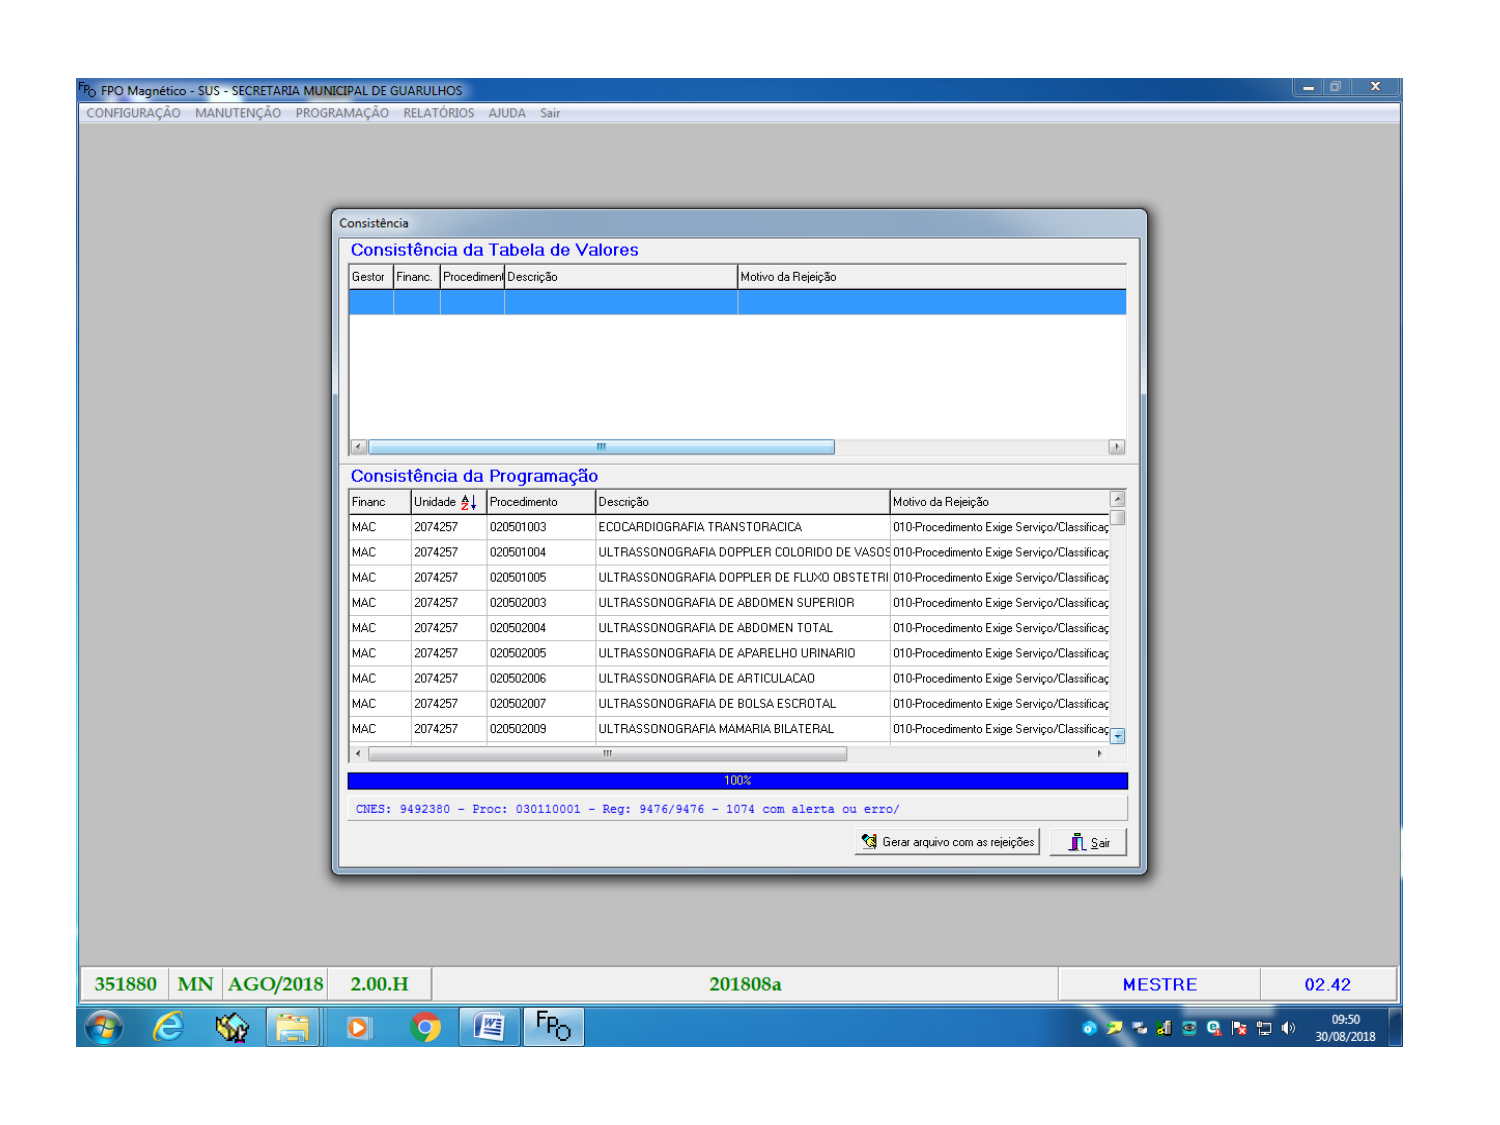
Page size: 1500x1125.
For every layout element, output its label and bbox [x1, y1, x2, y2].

picture [76, 77, 1403, 1047]
